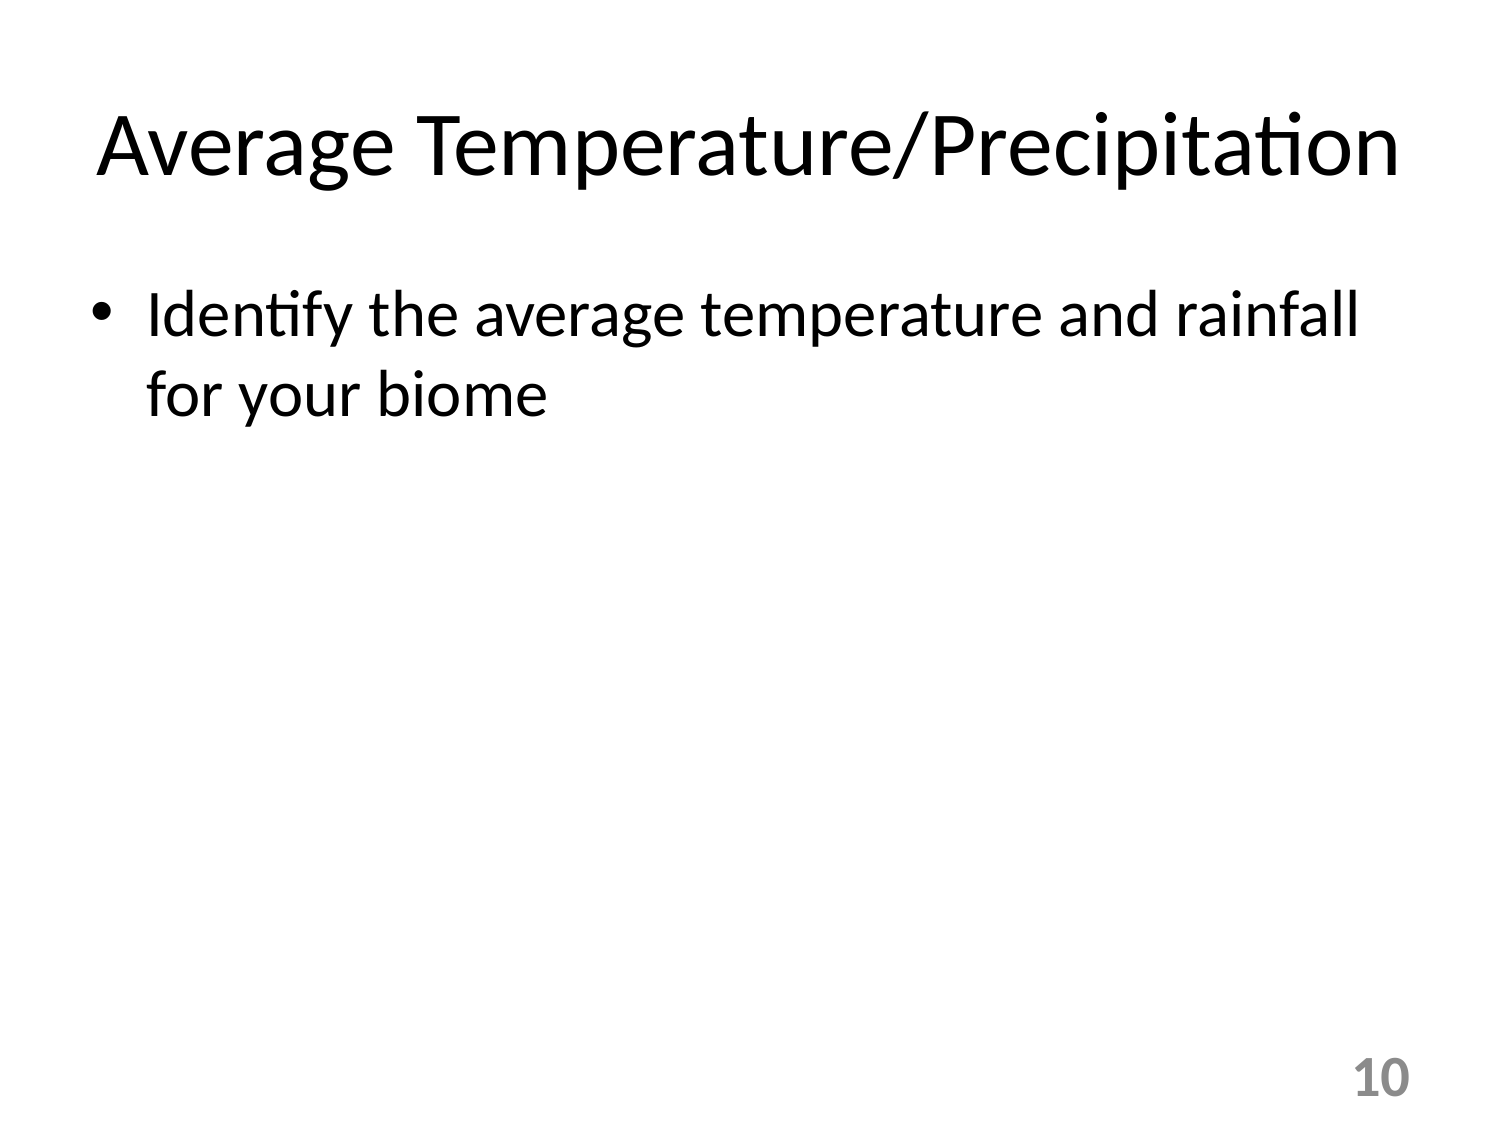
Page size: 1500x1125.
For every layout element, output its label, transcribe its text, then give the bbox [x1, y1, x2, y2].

title Average Temperature/Precipitation [75, 45, 1425, 233]
slide_number 10 [1074, 1042, 1425, 1103]
list Identify the average temperature and rainfall for your biome [75, 262, 1425, 1005]
